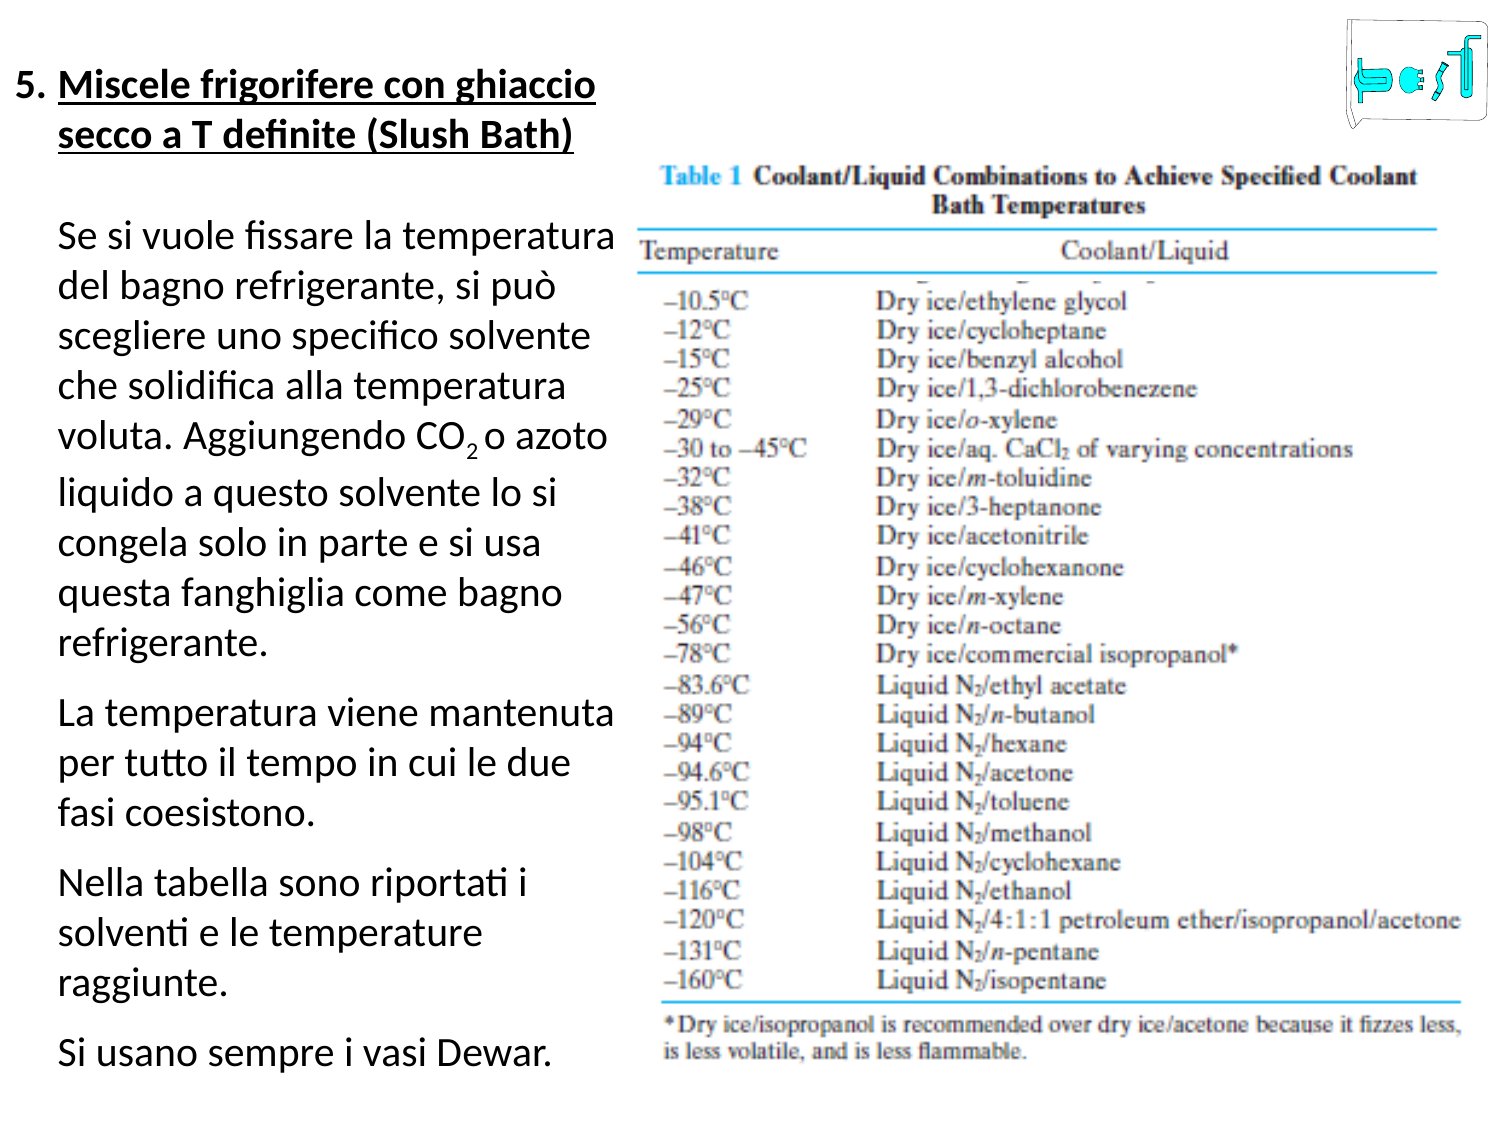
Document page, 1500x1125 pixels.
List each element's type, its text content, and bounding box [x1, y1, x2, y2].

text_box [632, 152, 1466, 1067]
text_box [1345, 19, 1489, 130]
text_box Miscele frigorifere con ghiaccio secco a T definite (Slush Bath) Se si vuole fissare la temperatura del bagno refrigerante, si può scegliere uno specifico solvente che solidifica alla temperatura voluta. Aggiungendo CO2 o azoto liquido a questo solvente lo si congela solo in parte e si usa questa fanghiglia come bagno refrigerante. La temperatura viene mantenuta per tutto il tempo in cui le due fasi coesistono. Nella tabella sono riportati i solventi e le temperature raggiunte. Si usano sempre i vasi Dewar. [0, 0, 645, 1082]
